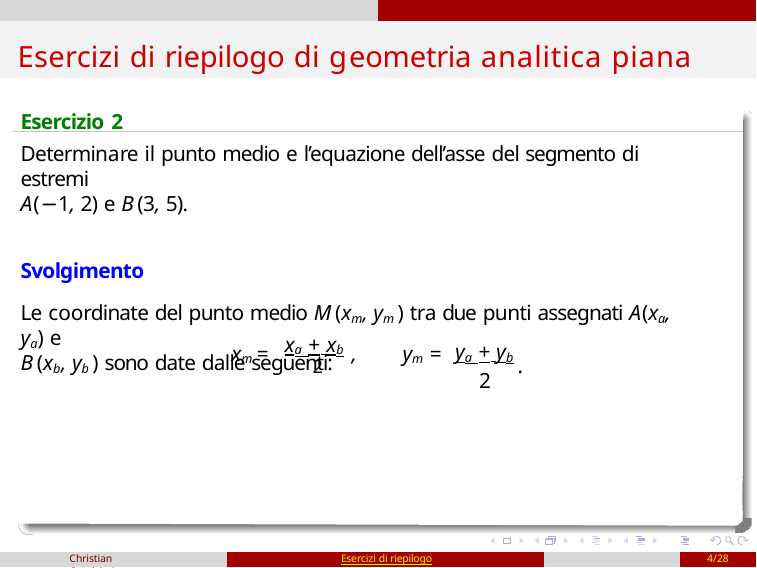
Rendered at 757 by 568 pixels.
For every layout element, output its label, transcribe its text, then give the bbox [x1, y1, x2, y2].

text_box [29, 524, 736, 534]
text_box [744, 111, 752, 121]
text_box [226, 551, 544, 567]
text_box [744, 121, 752, 518]
text_box [732, 518, 752, 535]
text_box ya + yb 2 [451, 337, 517, 393]
text_box 4/28 [705, 552, 732, 565]
text_box [544, 551, 680, 567]
text_box . [516, 353, 527, 379]
slide_number Esercizi di riepilogo [338, 552, 433, 568]
text_box [0, 0, 756, 551]
footer Christian Casalvieri [67, 552, 160, 568]
text_box [0, 551, 226, 567]
text_box xa + xb xm = 2 , ym = [229, 337, 448, 378]
text_box [12, 139, 743, 526]
text_box [680, 551, 756, 567]
text_box Esercizio 2 Determinare il punto medio e l’equazione dell’asse del segmento di estremi A(−1, 2) e B(3, 5). Svolgimento Le coordinate del punto medio M(xm, ym ) tra due punti assegnati A(xa, ya) e B(xb, yb ) sono date dalle seguenti: [18, 109, 691, 376]
